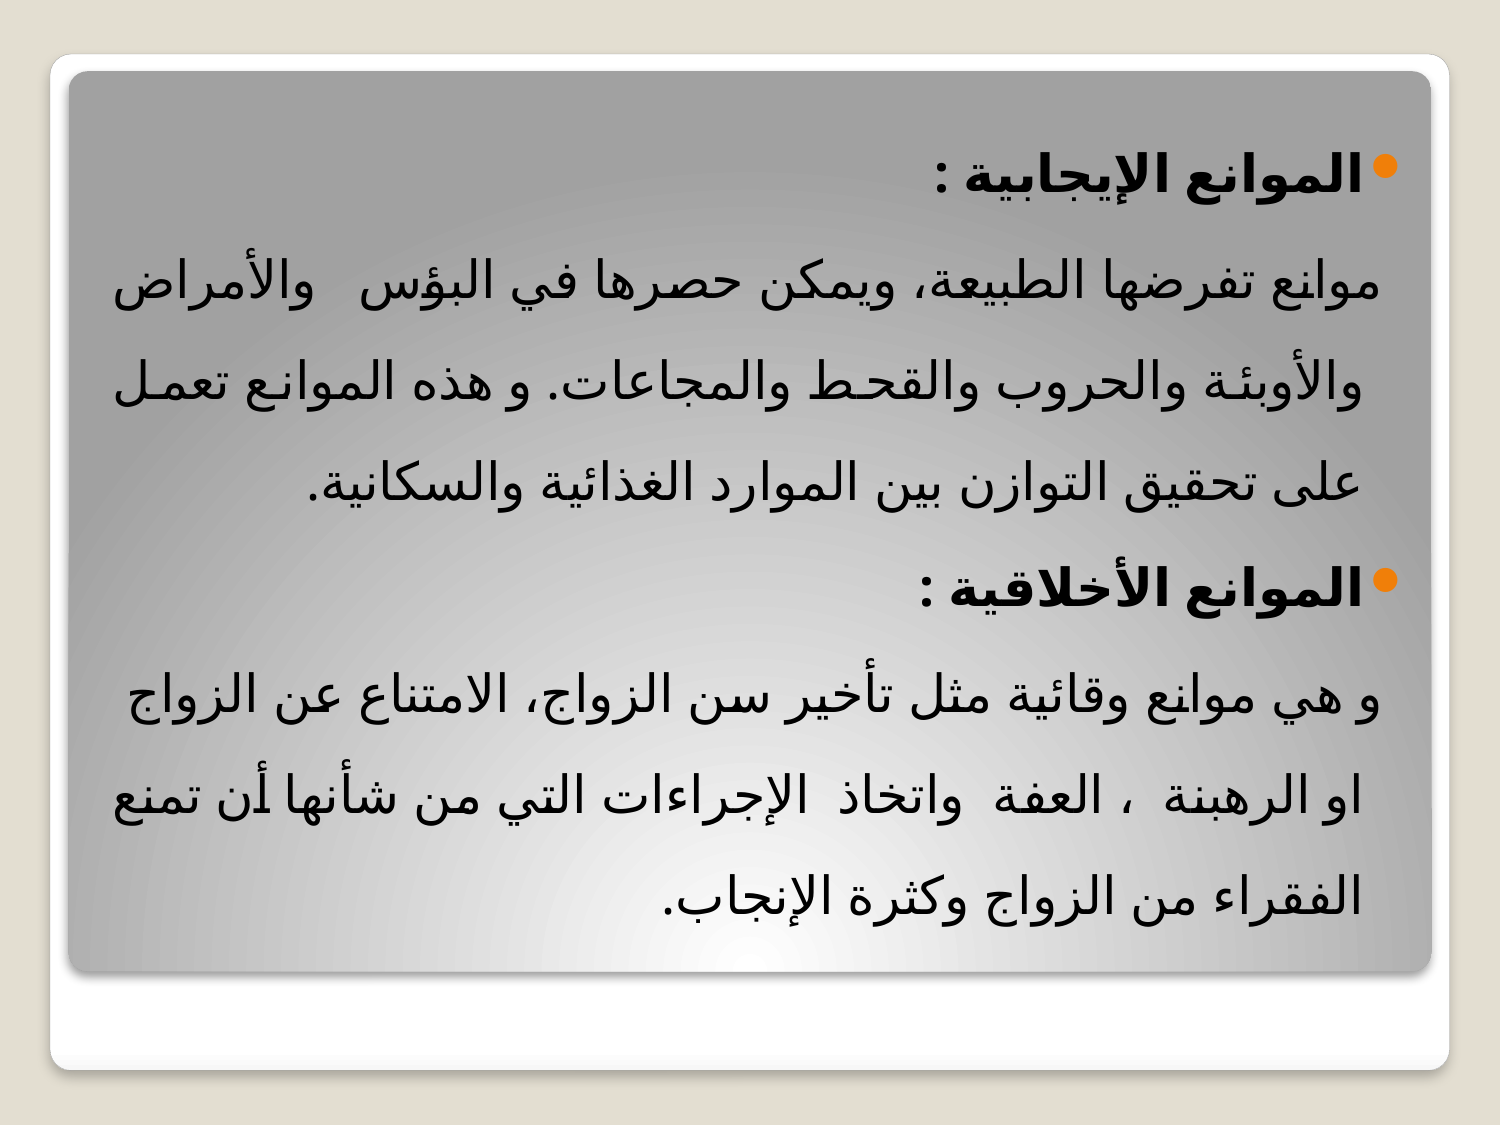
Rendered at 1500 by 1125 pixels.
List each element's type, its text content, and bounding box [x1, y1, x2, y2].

list الموانع الإيجابية : موانع تفرضها الطبيعة، ويمكن حصرها في البؤس والأمراض والأوبئة والحروب والقحط والمجاعات. و هذه الموانع تعمل على تحقيق التوازن بين الموارد الغذائية والسكانية. الموانع الأخلاقية : و هي موانع وقائية مثل تأخير سن الزواج، الامتناع عن الزواج او الرهبنة ، العفة واتخاذ الإجراءات التي من شأنها أن تمنع الفقراء من الزواج وكثرة الإنجاب. [82, 86, 1425, 950]
